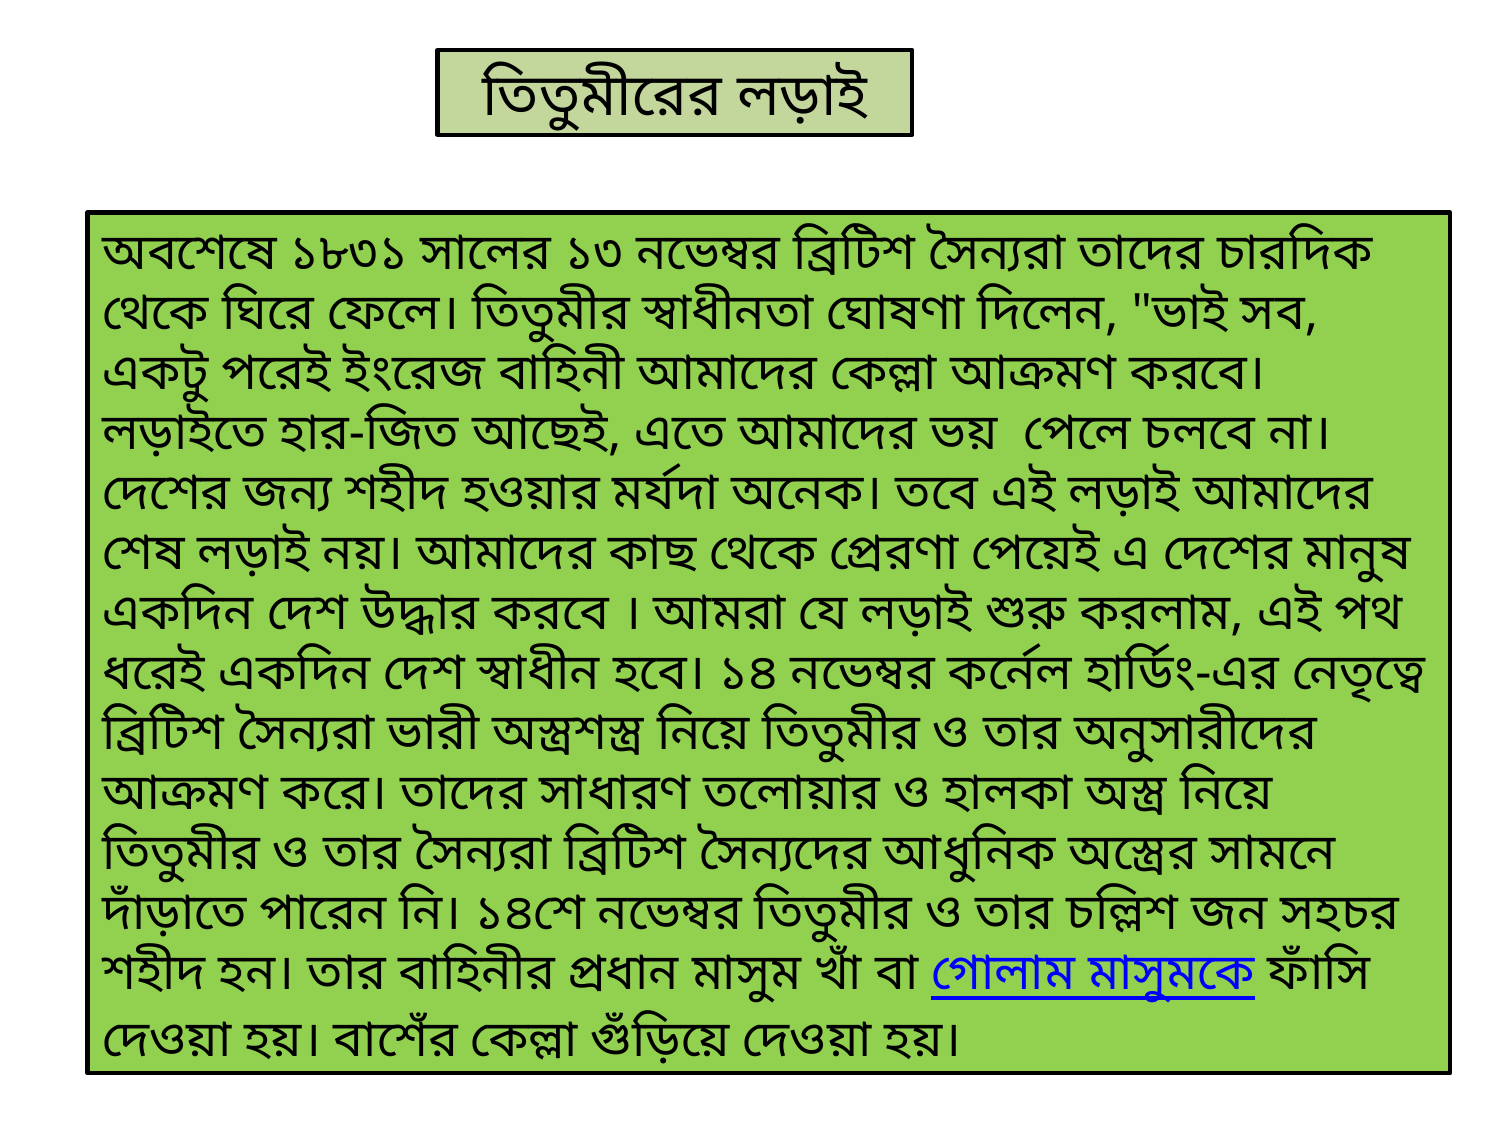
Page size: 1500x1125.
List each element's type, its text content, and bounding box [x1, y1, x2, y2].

text_box অবশেষে ১৮৩১ সালের ১৩ নভেম্বর ব্রিটিশ সৈন্যরা তাদের চারদিক থেকে ঘিরে ফেলে। তিতুমীর স্বাধীনতা ঘোষণা দিলেন, "ভাই সব, একটু পরেই ইংরেজ বাহিনী আমাদের কেল্লা আক্রমণ করবে। লড়াইতে হার-জিত আছেই, এতে আমাদের ভয় পেলে চলবে না। দেশের জন্য শহীদ হওয়ার মর্যদা অনেক। তবে এই লড়াই আমাদের শেষ লড়াই নয়। আমাদের কাছ থেকে প্রেরণা পেয়েই এ দেশের মানুষ একদিন দেশ উদ্ধার করবে । আমরা যে লড়াই শুরু করলাম, এই পথ ধরেই একদিন দেশ স্বাধীন হবে। ১৪ নভেম্বর কর্নেল হার্ডিং-এর নেতৃত্বে ব্রিটিশ সৈন্যরা ভারী অস্ত্রশস্ত্র নিয়ে তিতুমীর ও তার অনুসারীদের আক্রমণ করে। তাদের সাধারণ তলোয়ার ও হালকা অস্ত্র নিয়ে তিতুমীর ও তার সৈন্যরা ব্রিটিশ সৈন্যদের আধুনিক অস্ত্রের সামনে দাঁড়াতে পারেন নি। ১৪শে নভেম্বর তিতুমীর ও তার চল্লিশ জন সহচর শহীদ হন। তার বাহিনীর প্রধান মাসুম খাঁ বা গোলাম মাসুমকে ফাঁসি দেওয়া হয়। বাশেঁর কেল্লা গুঁড়িয়ে দেওয়া হয়। [85, 210, 1452, 1075]
text_box তিতুমীরের লড়াই [435, 48, 914, 137]
